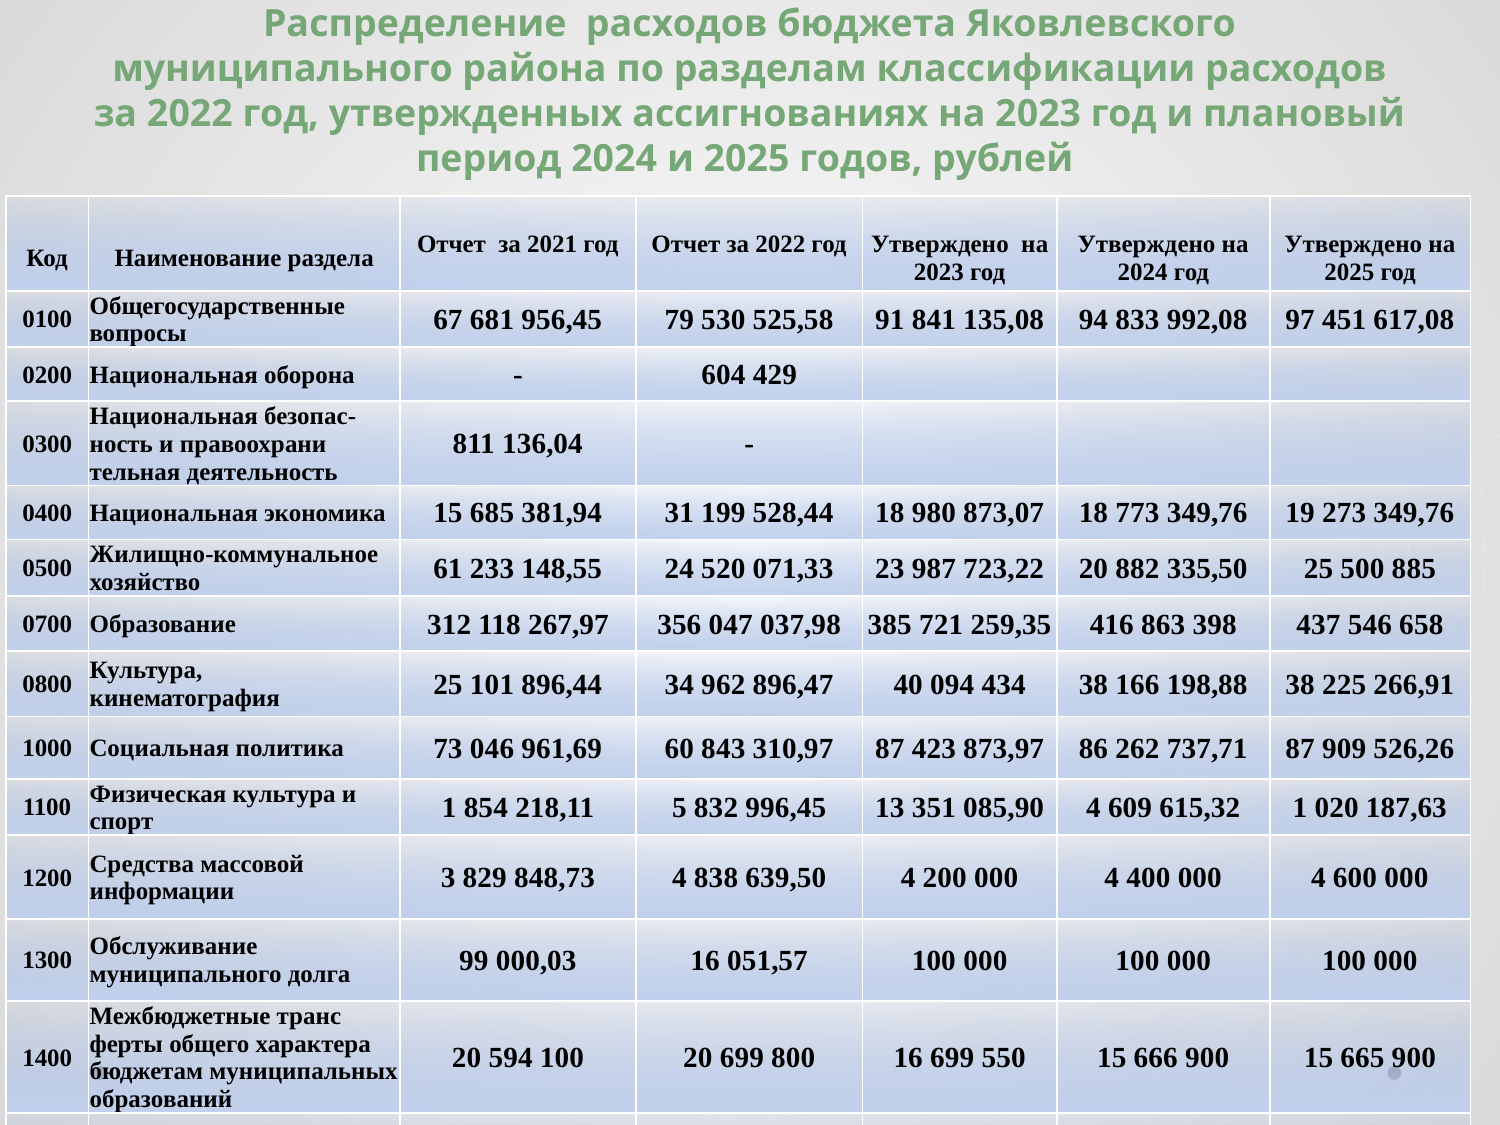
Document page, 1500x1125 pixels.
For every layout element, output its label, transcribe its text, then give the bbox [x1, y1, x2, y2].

table_cell Средства массовой информации [89, 836, 399, 918]
table_header Утверждено на 2024 год [1058, 197, 1269, 290]
table_cell 15 666 900 [1058, 1002, 1269, 1112]
table_cell 3 829 848,73 [401, 836, 635, 918]
table_header Утверждено на 2025 год [1271, 197, 1470, 290]
table_header Наименование раздела [89, 197, 399, 290]
table_cell 87 423 873,97 [863, 717, 1056, 778]
title Распределение расходов бюджета Яковлевского муниципального района по разделам классификации расходов за 2022 год, утвержденных ассигнованиях на 2023 год и плановый период 2024 и 2025 годов, рублей [75, 0, 1425, 195]
table_cell 4 400 000 [1058, 836, 1269, 918]
table_cell 15 665 900 [1271, 1002, 1470, 1112]
table_cell 18 773 349,76 [1058, 486, 1269, 539]
table_cell 91 841 135,08 [863, 292, 1056, 346]
table_cell Общегосударственные вопросы [89, 292, 399, 346]
table_cell 38 225 266,91 [1271, 652, 1470, 716]
table_cell 4 838 639,50 [637, 836, 862, 918]
table_cell 86 262 737,71 [1058, 717, 1269, 778]
table_cell 24 520 071,33 [637, 540, 862, 595]
table_cell 1300 [7, 920, 88, 1000]
table_cell 100 000 [1271, 920, 1470, 1000]
table_cell 94 833 992,08 [1058, 292, 1269, 346]
table_cell 0500 [7, 540, 88, 595]
table_cell 1000 [7, 717, 88, 778]
table_cell [1271, 402, 1470, 485]
table_cell Условно утверждаемые расходы [89, 1114, 399, 1125]
table_cell 19 000 000 [1271, 1114, 1470, 1125]
table_cell Физическая культура и спорт [89, 780, 399, 834]
table_cell 4 600 000 [1271, 836, 1470, 918]
table_cell 18 980 873,07 [863, 486, 1056, 539]
table_cell - [401, 1114, 635, 1125]
table_cell Национальная оборона [89, 348, 399, 400]
table_cell 31 199 528,44 [637, 486, 862, 539]
table_cell 0200 [7, 348, 88, 400]
table_cell 0400 [7, 486, 88, 539]
table_cell 1200 [7, 836, 88, 918]
table_cell 1100 [7, 780, 88, 834]
table_cell [1271, 348, 1470, 400]
table_cell 20 882 335,50 [1058, 540, 1269, 595]
table_cell 73 046 961,69 [401, 717, 635, 778]
table_cell 811 136,04 [401, 402, 635, 485]
table_cell 4 609 615,32 [1058, 780, 1269, 834]
table_cell 100 000 [1058, 920, 1269, 1000]
table_cell [863, 348, 1056, 400]
table_cell 38 166 198,88 [1058, 652, 1269, 716]
table_cell 61 233 148,55 [401, 540, 635, 595]
table_cell Межбюджетные транс ферты общего характера бюджетам муниципальных образований [89, 1002, 399, 1112]
table_cell 0300 [7, 402, 88, 485]
table_cell 20 594 100 [401, 1002, 635, 1112]
table_header Отчет за 2022 год [637, 197, 862, 290]
table_cell 356 047 037,98 [637, 597, 862, 650]
table_cell 40 094 434 [863, 652, 1056, 716]
table_cell 0800 [7, 652, 88, 716]
table_cell 15 685 381,94 [401, 486, 635, 539]
table_cell Национальная безопас-ность и правоохрани тельная деятельность [89, 402, 399, 485]
table_cell Национальная экономика [89, 486, 399, 539]
table_cell 87 909 526,26 [1271, 717, 1470, 778]
table_cell [1058, 348, 1269, 400]
table_cell 437 546 658 [1271, 597, 1470, 650]
table_cell 60 843 310,97 [637, 717, 862, 778]
table_cell 604 429 [637, 348, 862, 400]
table_cell 0700 [7, 597, 88, 650]
table_cell - [637, 1114, 862, 1125]
table_header Отчет за 2021 год [401, 197, 635, 290]
table_header Код [7, 197, 88, 290]
table_cell [1058, 402, 1269, 485]
table_cell 19 273 349,76 [1271, 486, 1470, 539]
table_cell - [863, 1114, 1056, 1125]
table_cell [7, 1114, 88, 1125]
table_cell 0100 [7, 292, 88, 346]
table_cell - [637, 402, 862, 485]
table_cell 312 118 267,97 [401, 597, 635, 650]
table_cell Социальная политика [89, 717, 399, 778]
table_cell [863, 402, 1056, 485]
table_cell 9 000 000 [1058, 1114, 1269, 1125]
table_cell 4 200 000 [863, 836, 1056, 918]
table_cell Культура, кинематография [89, 652, 399, 716]
table_header Утверждено на 2023 год [863, 197, 1056, 290]
table_cell 385 721 259,35 [863, 597, 1056, 650]
table_cell 34 962 896,47 [637, 652, 862, 716]
table_cell 13 351 085,90 [863, 780, 1056, 834]
table_cell 99 000,03 [401, 920, 635, 1000]
table_cell Образование [89, 597, 399, 650]
table_cell 97 451 617,08 [1271, 292, 1470, 346]
table_cell Обслуживание муниципального долга [89, 920, 399, 1000]
table_cell 1 020 187,63 [1271, 780, 1470, 834]
table_cell 5 832 996,45 [637, 780, 862, 834]
table_cell 416 863 398 [1058, 597, 1269, 650]
table_cell 20 699 800 [637, 1002, 862, 1112]
table_cell 67 681 956,45 [401, 292, 635, 346]
table_cell - [401, 348, 635, 400]
table_cell 100 000 [863, 920, 1056, 1000]
table_cell 25 101 896,44 [401, 652, 635, 716]
table_cell 16 051,57 [637, 920, 862, 1000]
table_cell 25 500 885 [1271, 540, 1470, 595]
table_cell 23 987 723,22 [863, 540, 1056, 595]
table_cell 1 854 218,11 [401, 780, 635, 834]
table_cell Жилищно-коммунальное хозяйство [89, 540, 399, 595]
table_cell 79 530 525,58 [637, 292, 862, 346]
table_cell 16 699 550 [863, 1002, 1056, 1112]
table_cell 1400 [7, 1002, 88, 1112]
